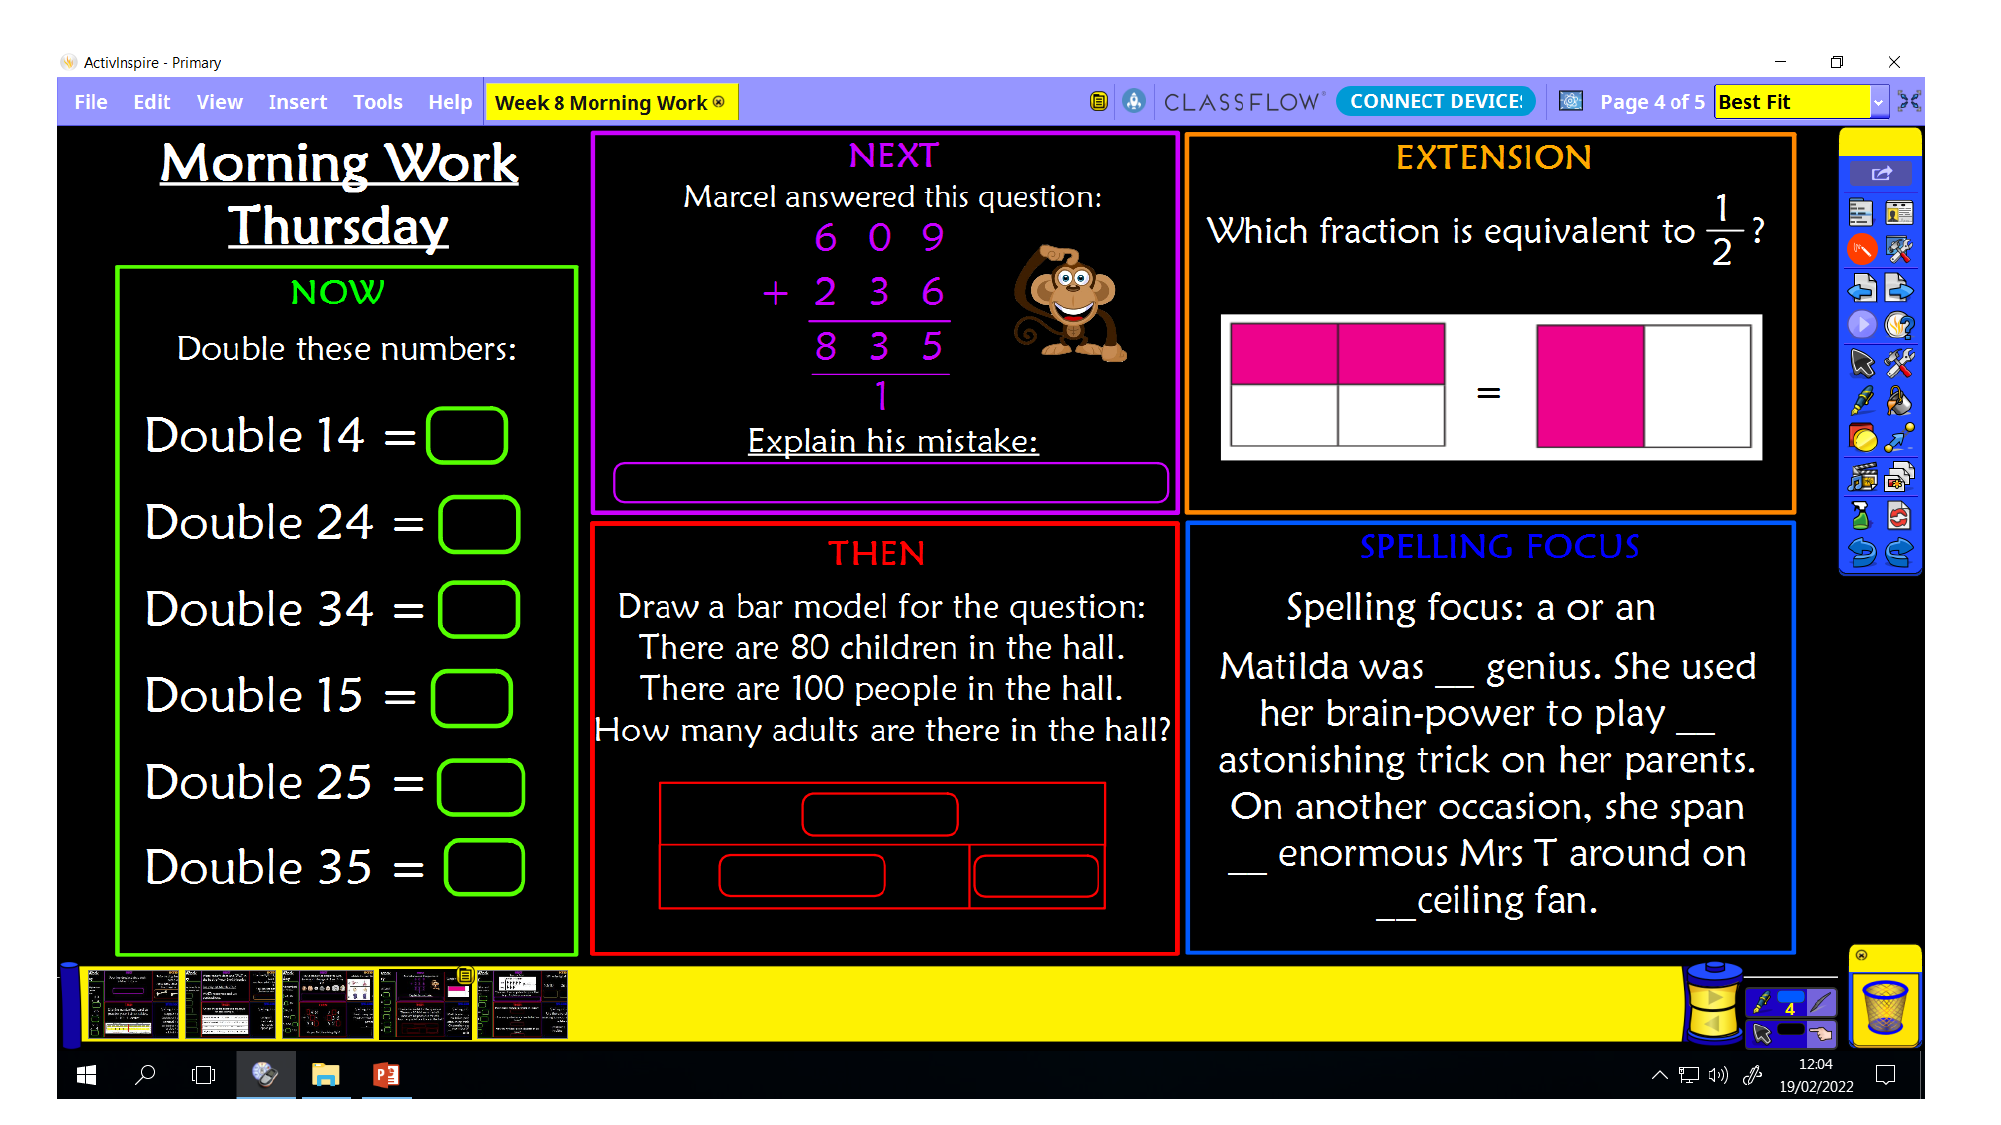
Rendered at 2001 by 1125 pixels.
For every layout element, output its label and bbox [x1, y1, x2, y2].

picture [57, 48, 1925, 1099]
